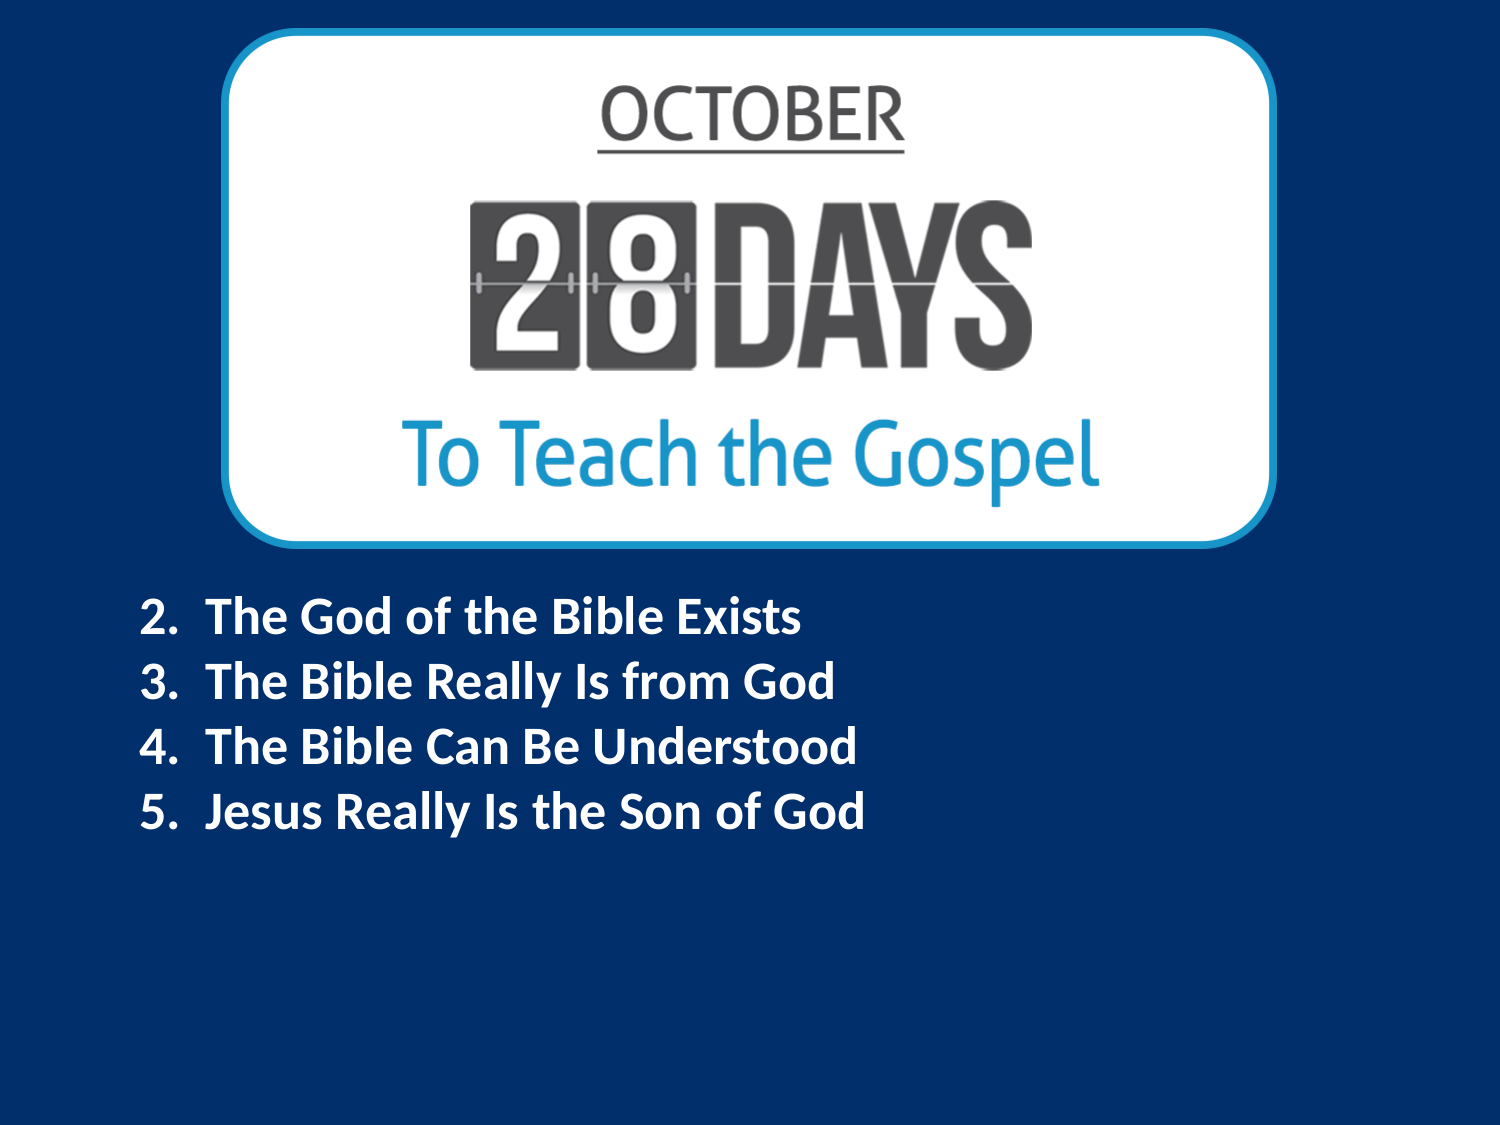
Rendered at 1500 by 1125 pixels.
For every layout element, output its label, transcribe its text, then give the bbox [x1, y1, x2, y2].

picture [187, 0, 1313, 578]
text_box 2. The God of the Bible Exists 3. The Bible Really Is from God 4. The Bible Can Be Understood 5. Jesus Really Is the Son of God [124, 573, 1444, 848]
